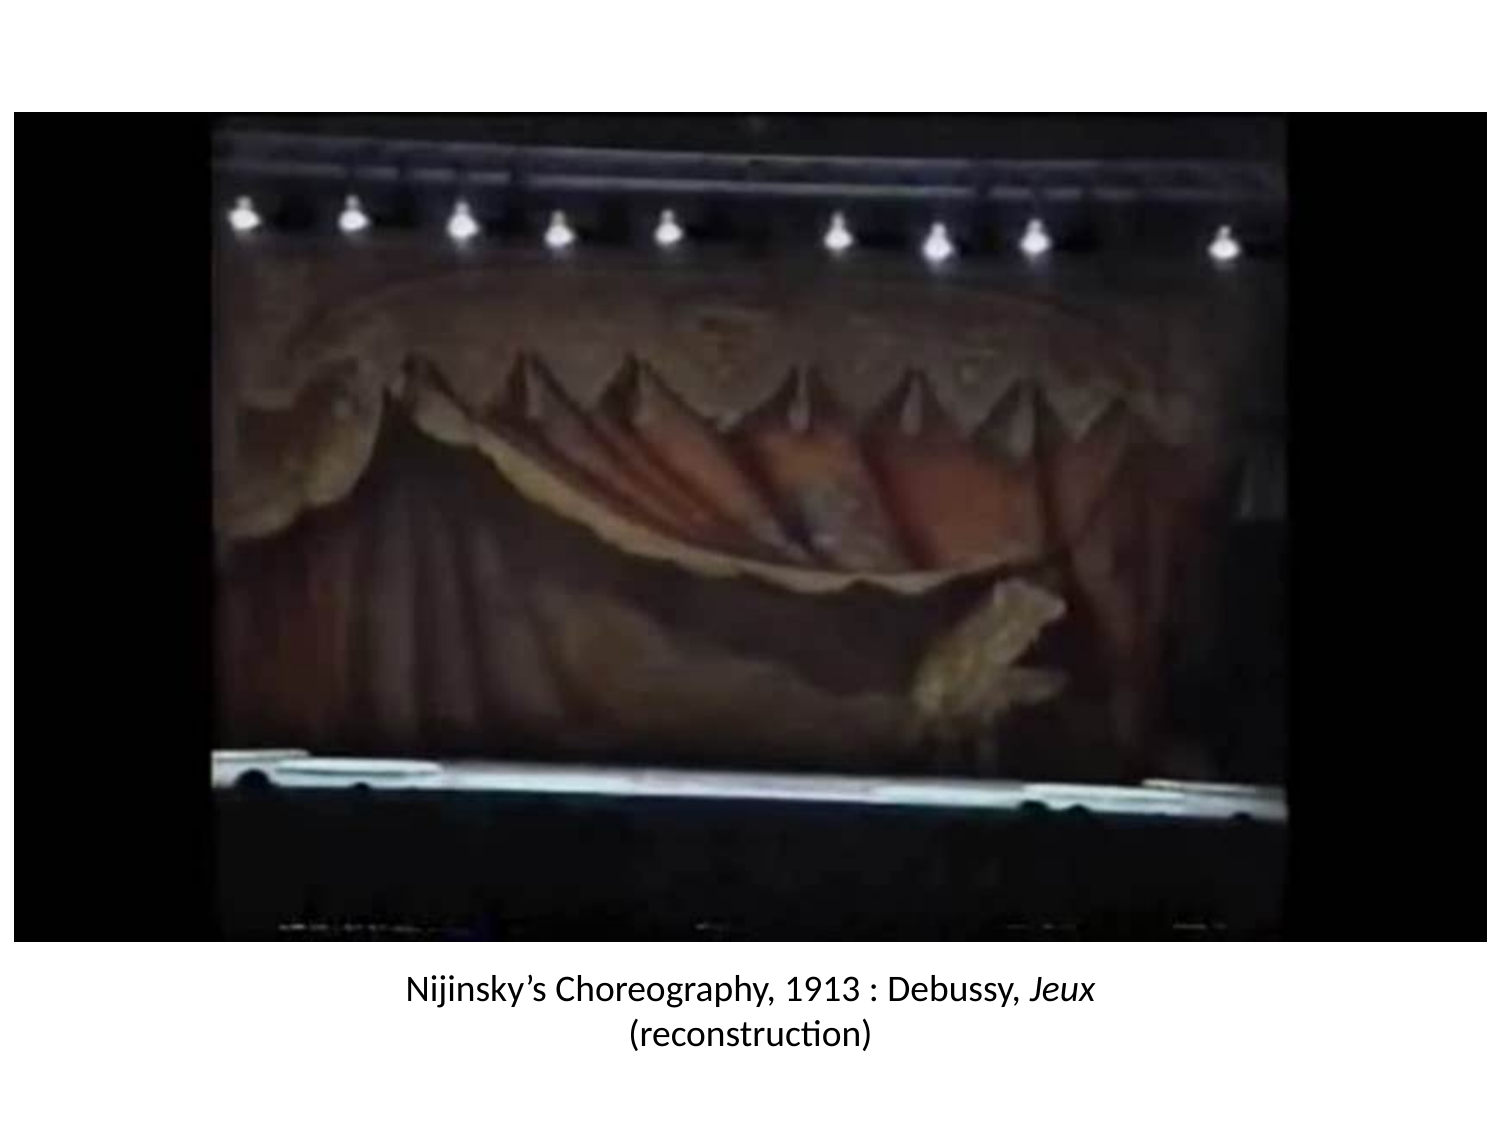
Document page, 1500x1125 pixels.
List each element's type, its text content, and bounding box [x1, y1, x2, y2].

picture [14, 112, 1488, 943]
text_box Nijinsky’s Choreography, 1913 : Debussy, Jeux (reconstruction) [144, 956, 1357, 1062]
